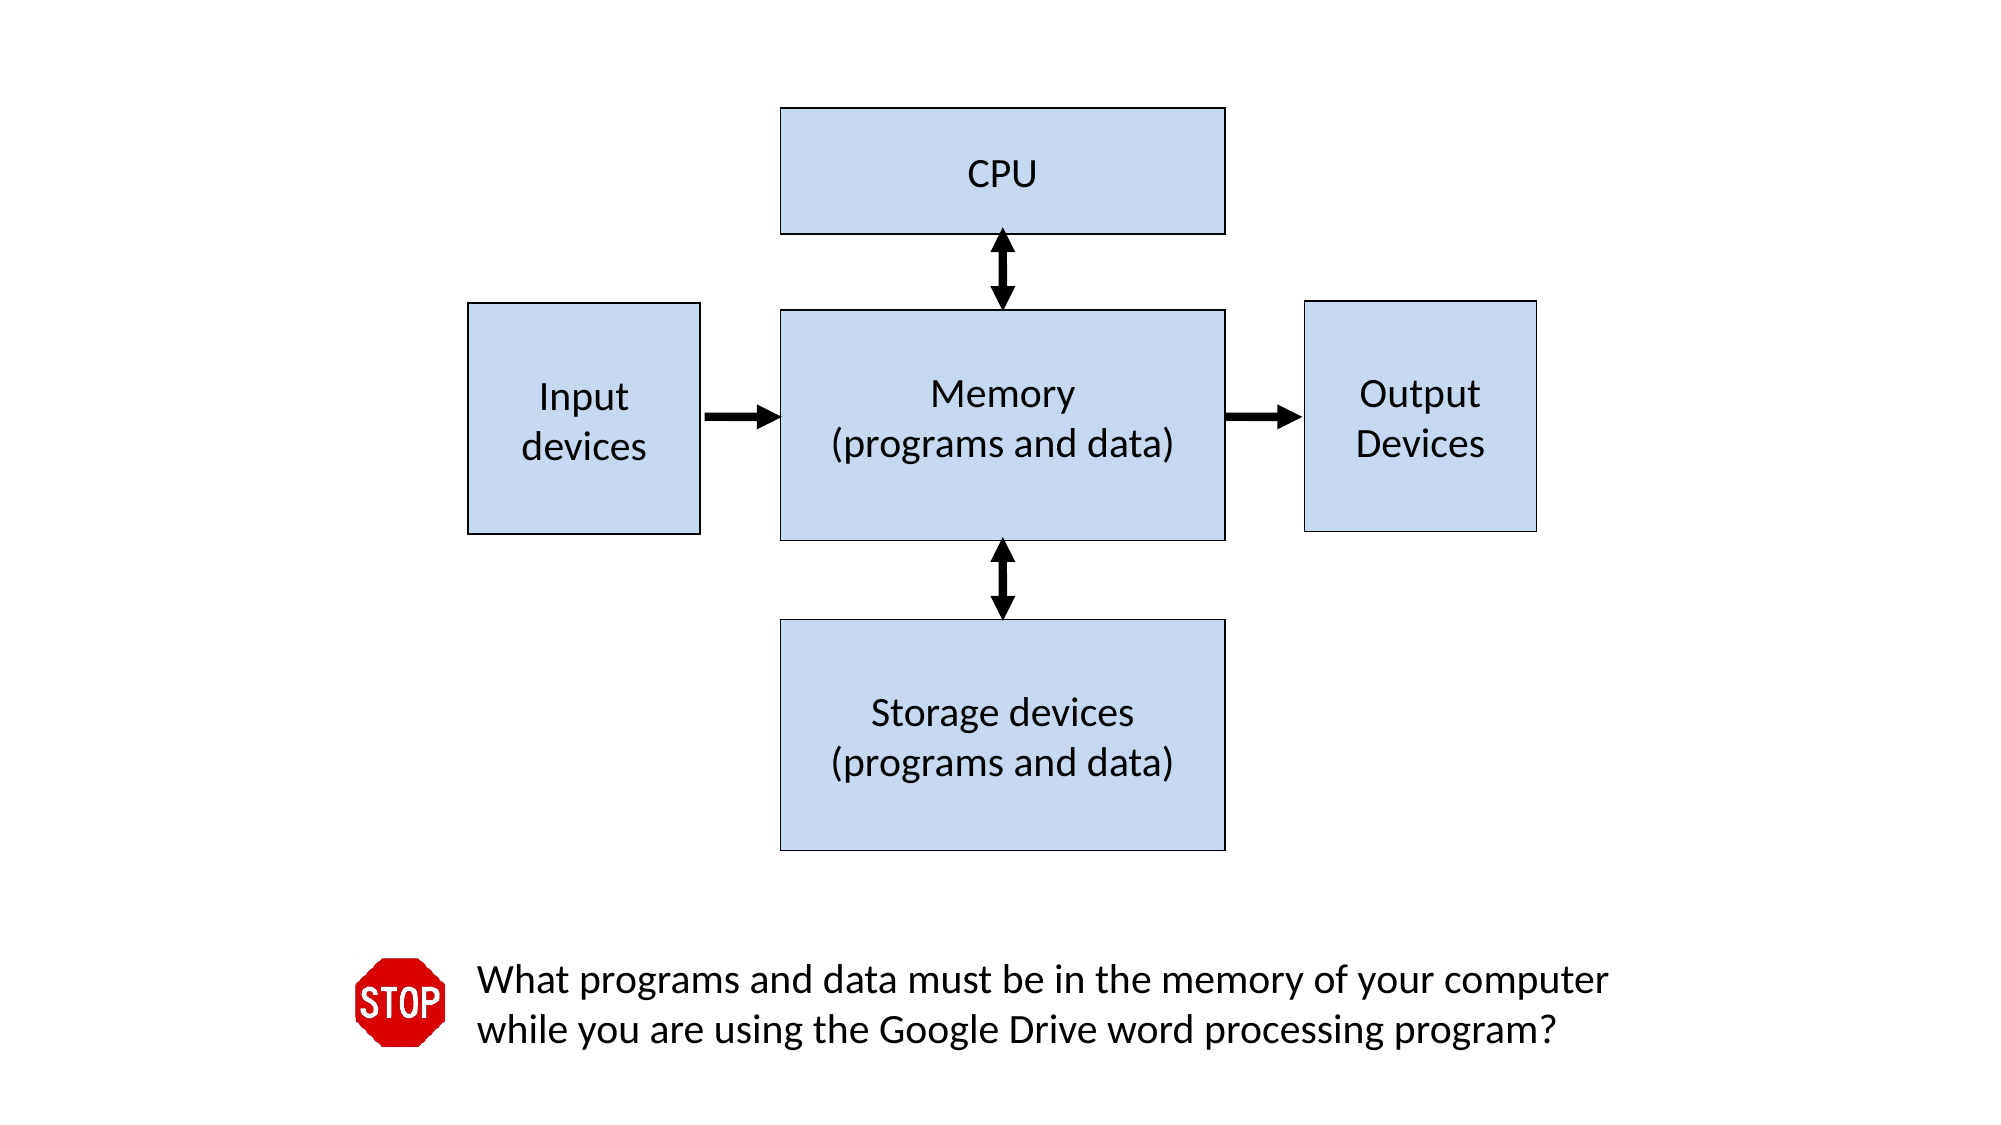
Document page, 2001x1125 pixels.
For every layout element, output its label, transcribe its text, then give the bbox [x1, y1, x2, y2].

text_box [780, 309, 1225, 541]
text_box What programs and data must be in the memory of your computer while you are using the Google Drive word processing program? [461, 922, 1668, 1080]
text_box CPU [780, 108, 1225, 234]
text_box Input devices [468, 303, 701, 534]
text_box Output Devices [1304, 300, 1537, 532]
text_box [704, 410, 782, 424]
text_box Memory (programs and data) [813, 358, 1193, 473]
text_box [1225, 410, 1303, 424]
text_box [996, 227, 1010, 312]
picture [352, 955, 447, 1050]
text_box [996, 536, 1010, 621]
text_box Storage devices (programs and data) [780, 619, 1225, 851]
